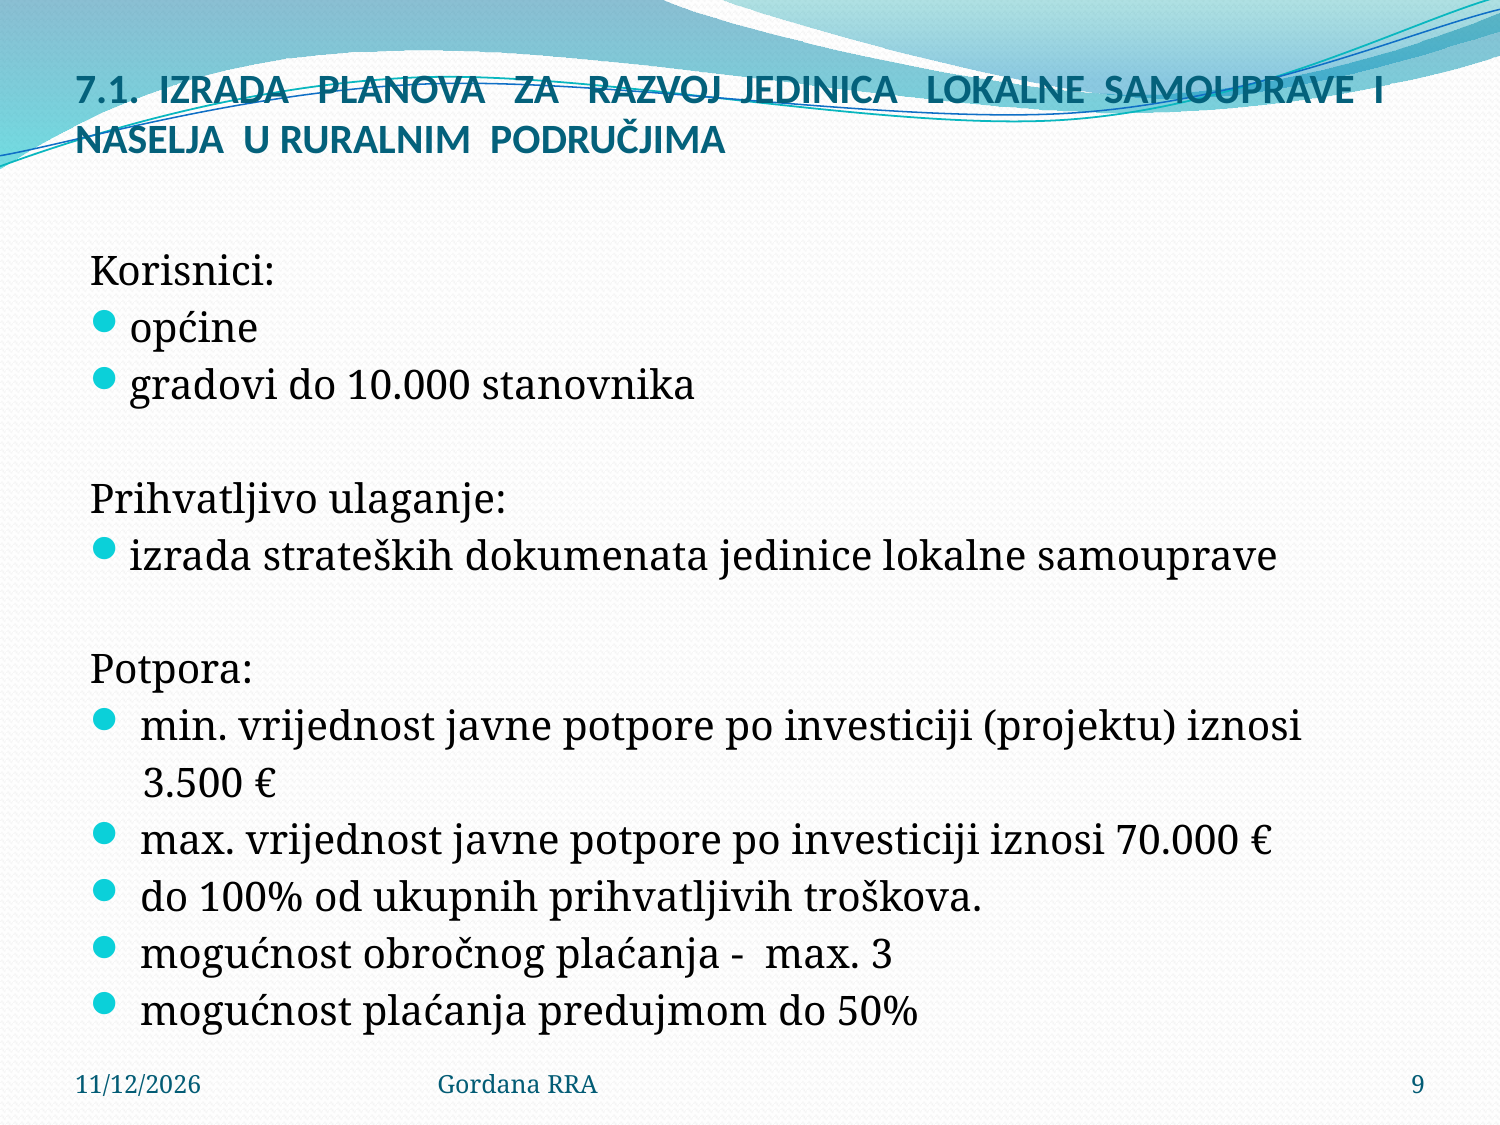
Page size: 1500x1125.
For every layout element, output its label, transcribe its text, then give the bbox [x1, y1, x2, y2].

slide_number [75, 1042, 425, 1103]
slide_number 9 [1299, 1042, 1425, 1103]
title 7.1. IZRADA PLANOVA ZA RAZVOJ JEDINICA LOKALNE SAMOUPRAVE I NASELJA U RURALNIM PODRUČJIMA [75, 45, 1425, 213]
footer Gordana RRA [437, 1042, 988, 1103]
list Korisnici: općine gradovi do 10.000 stanovnika Prihvatljivo ulaganje: izrada strateških dokumenata jedinice lokalne samouprave Potpora: min. vrijednost javne potpore po investiciji (projektu) iznosi 3.500 € max. vrijednost javne potpore po investiciji iznosi 70.000 € do 100% od ukupnih prihvatljivih troškova. mogućnost obročnog plaćanja - max. 3 mogućnost plaćanja predujmom do 50% [75, 237, 1425, 1045]
